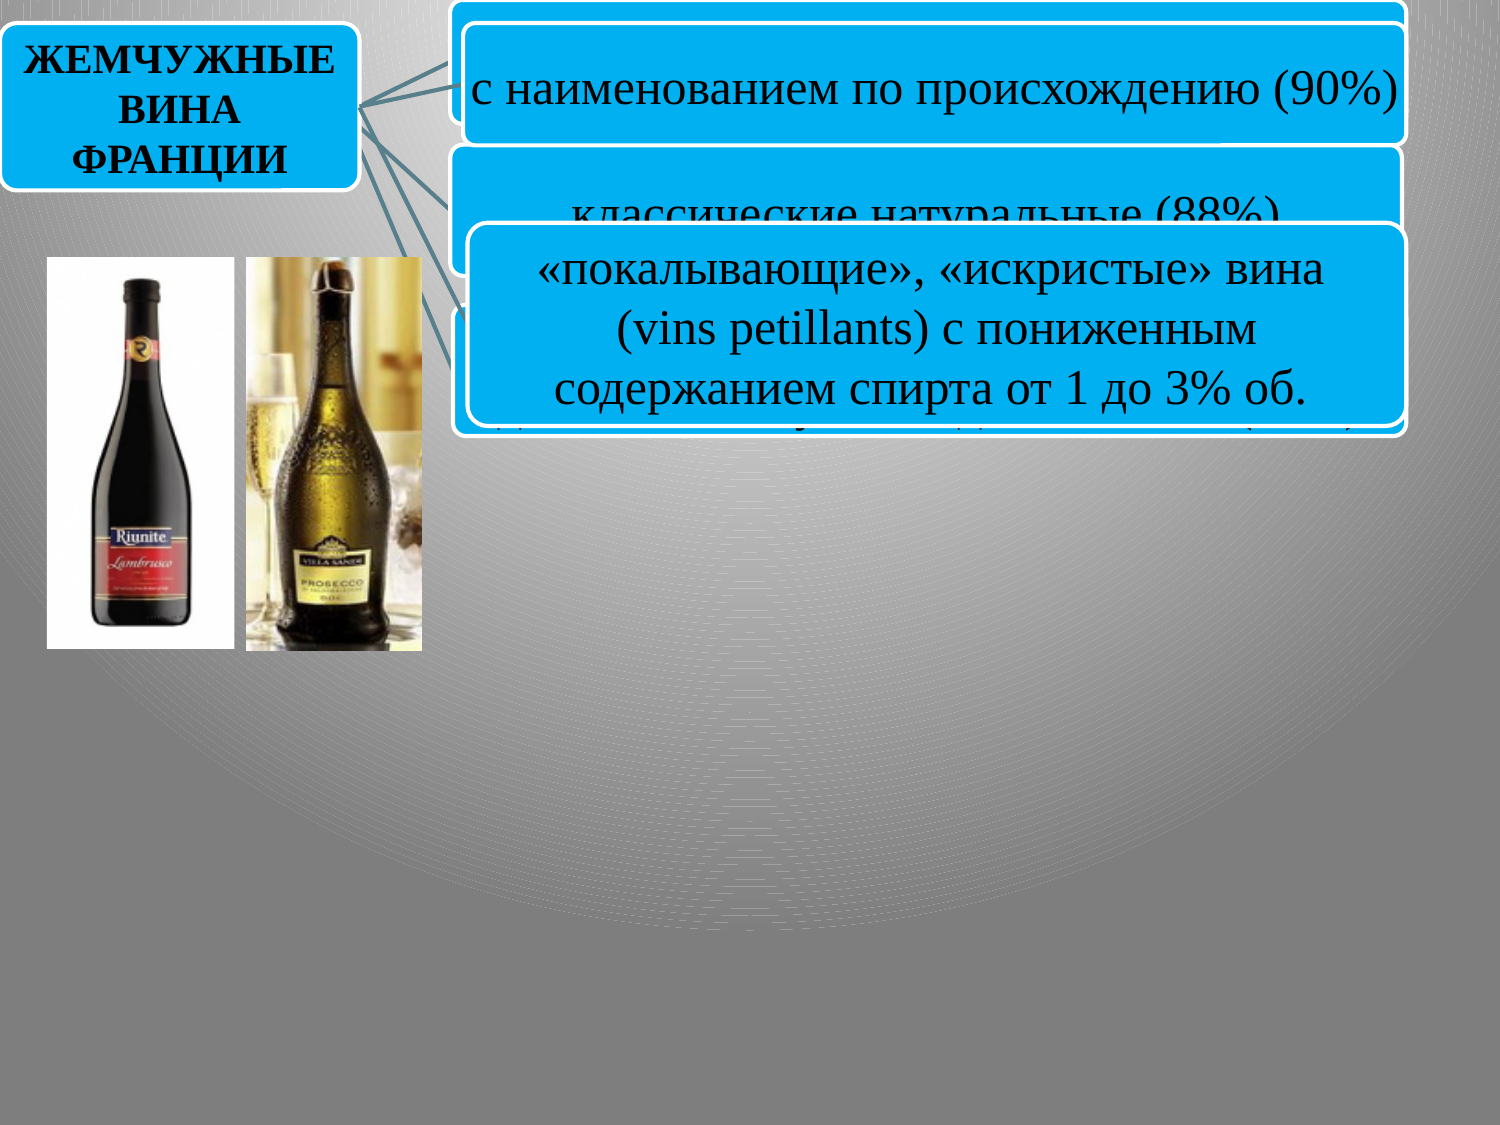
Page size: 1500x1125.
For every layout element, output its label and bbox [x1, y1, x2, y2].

text_box [58, 655, 1466, 1091]
picture [245, 257, 423, 651]
list [46, 58, 1454, 563]
picture [46, 257, 235, 649]
